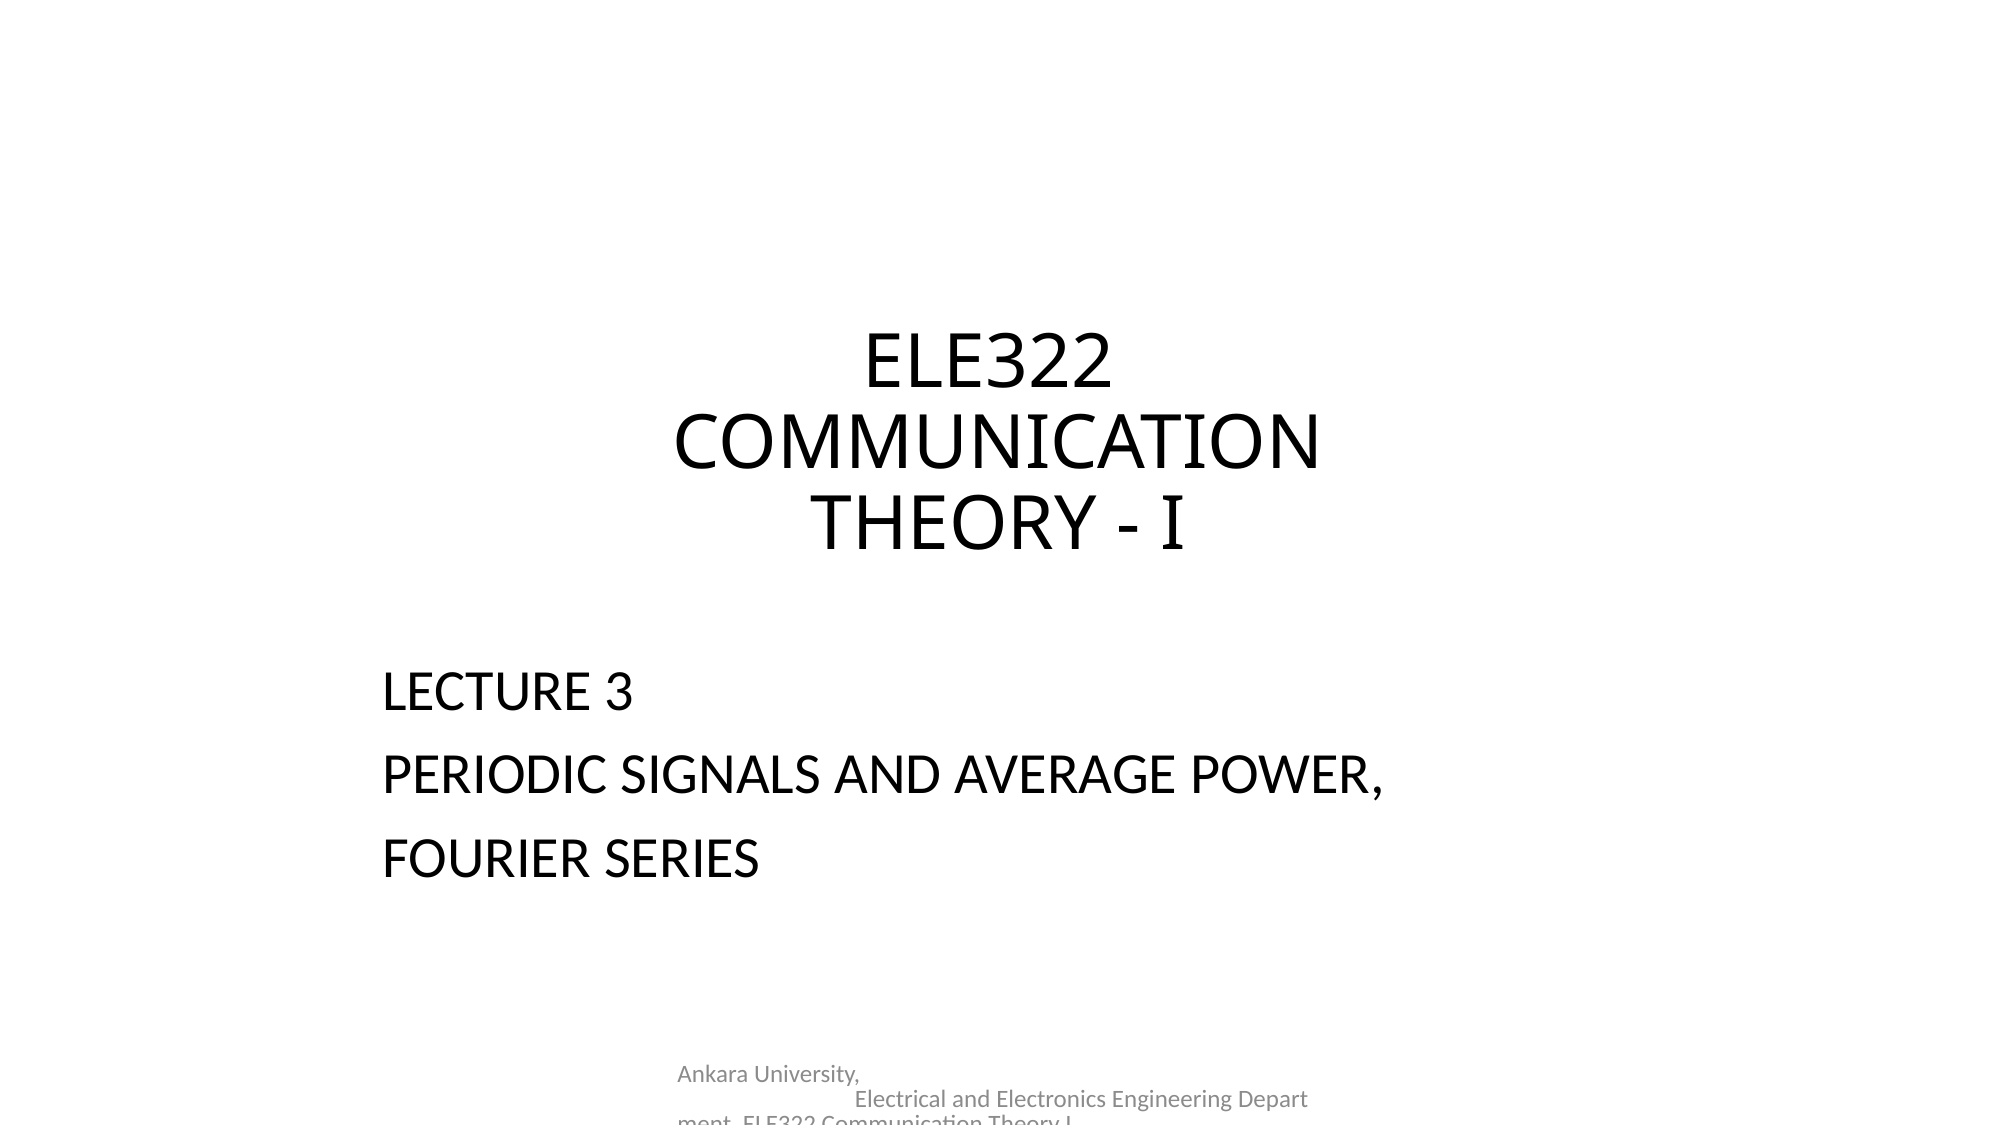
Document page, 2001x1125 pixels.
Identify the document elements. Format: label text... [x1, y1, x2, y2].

footer Ankara University, Electrical and Electronics Engineering Department, ELE322 Communication Theory I [662, 1042, 1338, 1103]
title ELE322 COMMUNICATION THEORY - I [512, 288, 1485, 600]
list LECTURE 3 PERIODIC SIGNALS AND AVERAGE POWER, FOURIER SERIES [367, 652, 1806, 1014]
